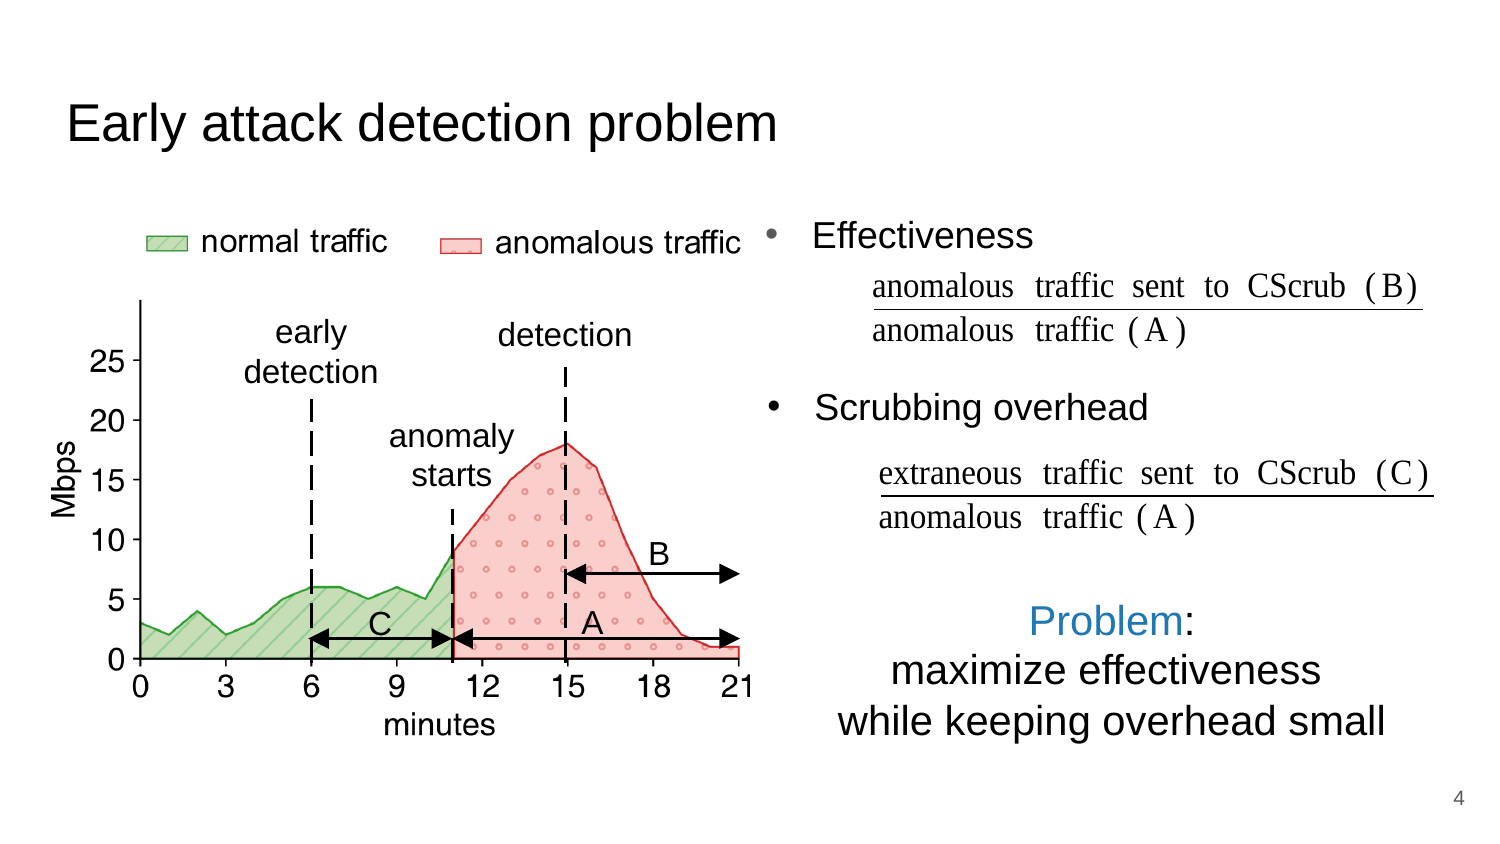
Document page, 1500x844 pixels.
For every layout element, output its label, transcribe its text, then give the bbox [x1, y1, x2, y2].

text_box Problem: maximize effectiveness while keeping overhead small [775, 586, 1449, 751]
slide_number 4 [1389, 764, 1480, 830]
picture [50, 224, 751, 736]
text_box Scrubbing overhead [755, 375, 1427, 436]
title Early attack detection problem [51, 72, 1449, 167]
list Effectiveness [750, 189, 1449, 351]
